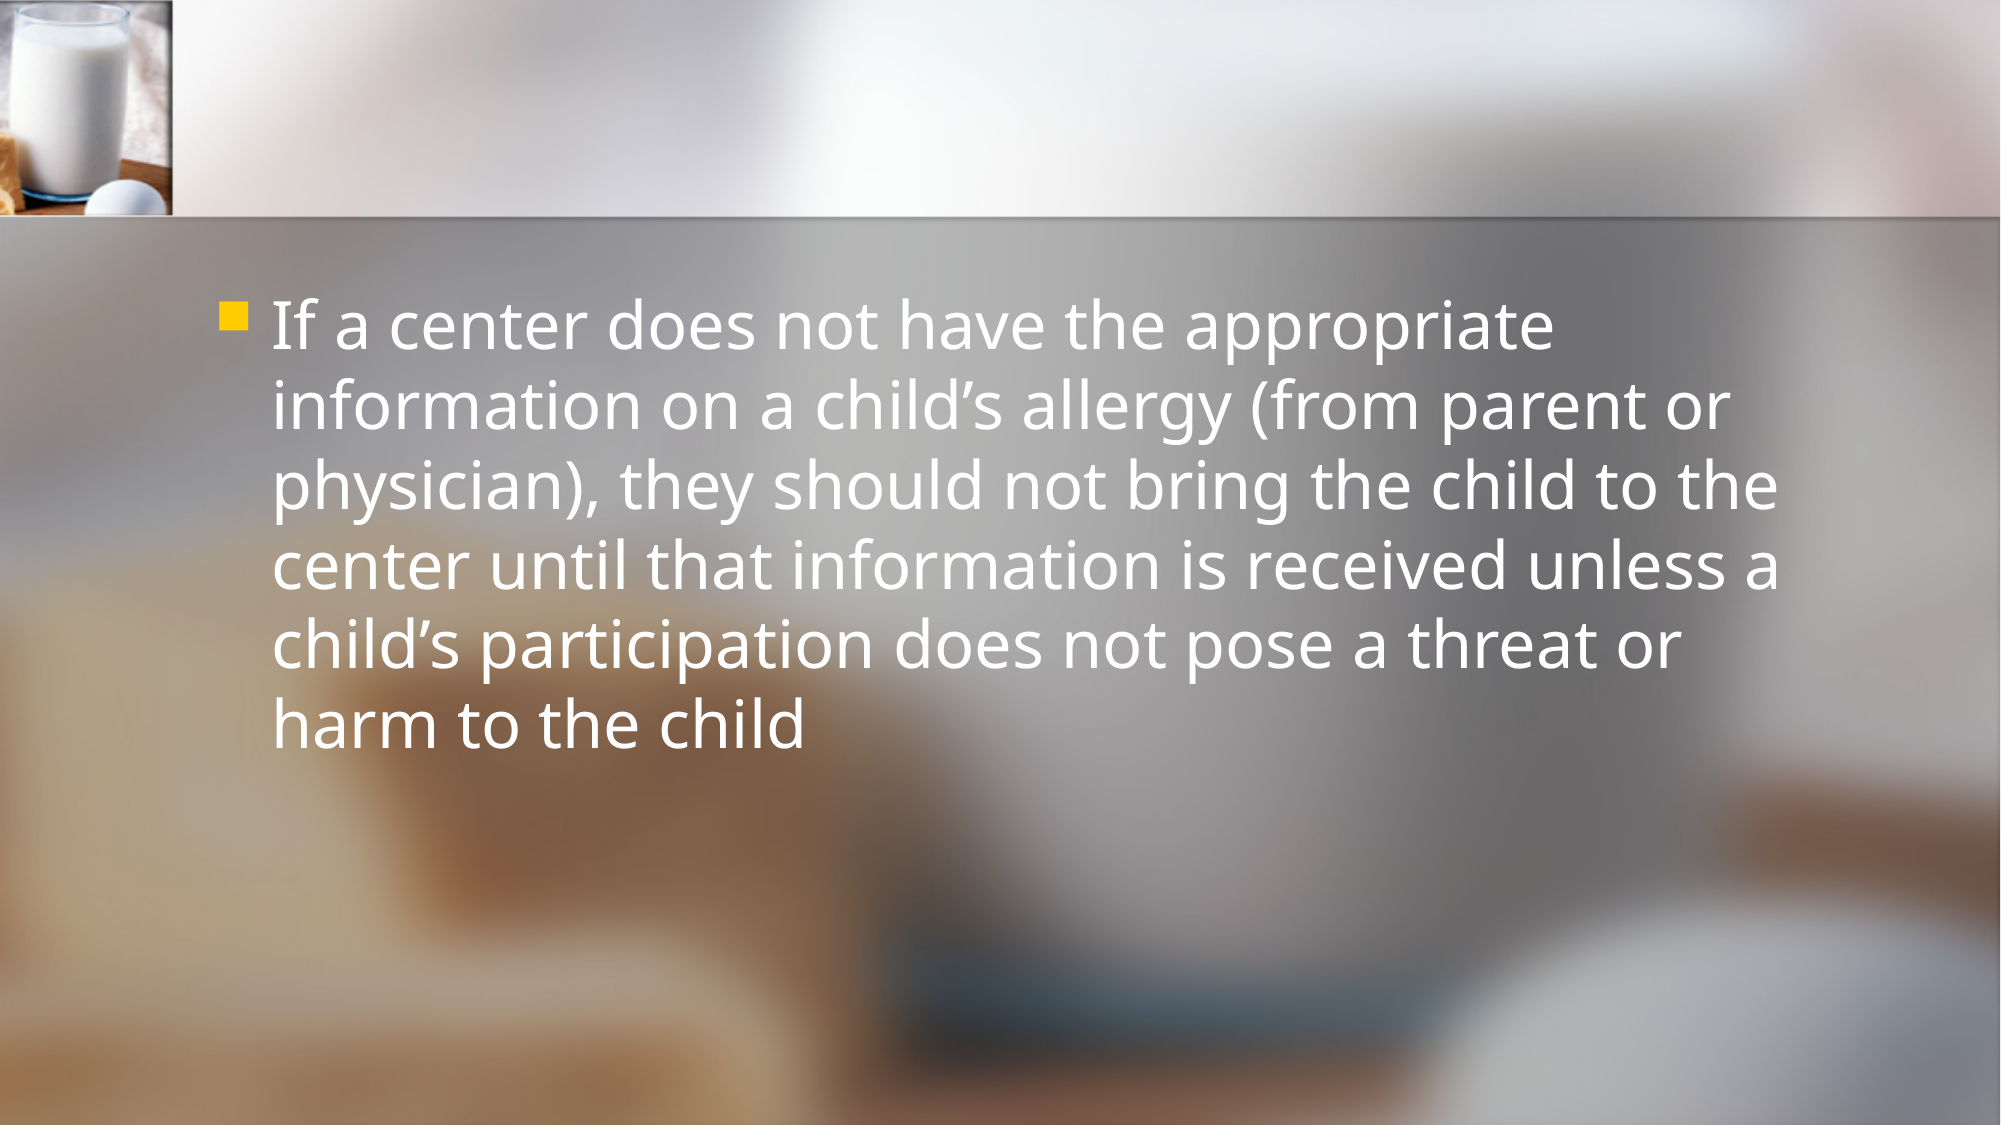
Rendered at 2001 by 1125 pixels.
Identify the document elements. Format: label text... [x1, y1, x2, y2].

list If a center does not have the appropriate information on a child’s allergy (from parent or physician), they should not bring the child to the center until that information is received unless a child’s participation does not pose a threat or harm to the child [200, 275, 1884, 1050]
picture [0, 0, 2001, 1125]
